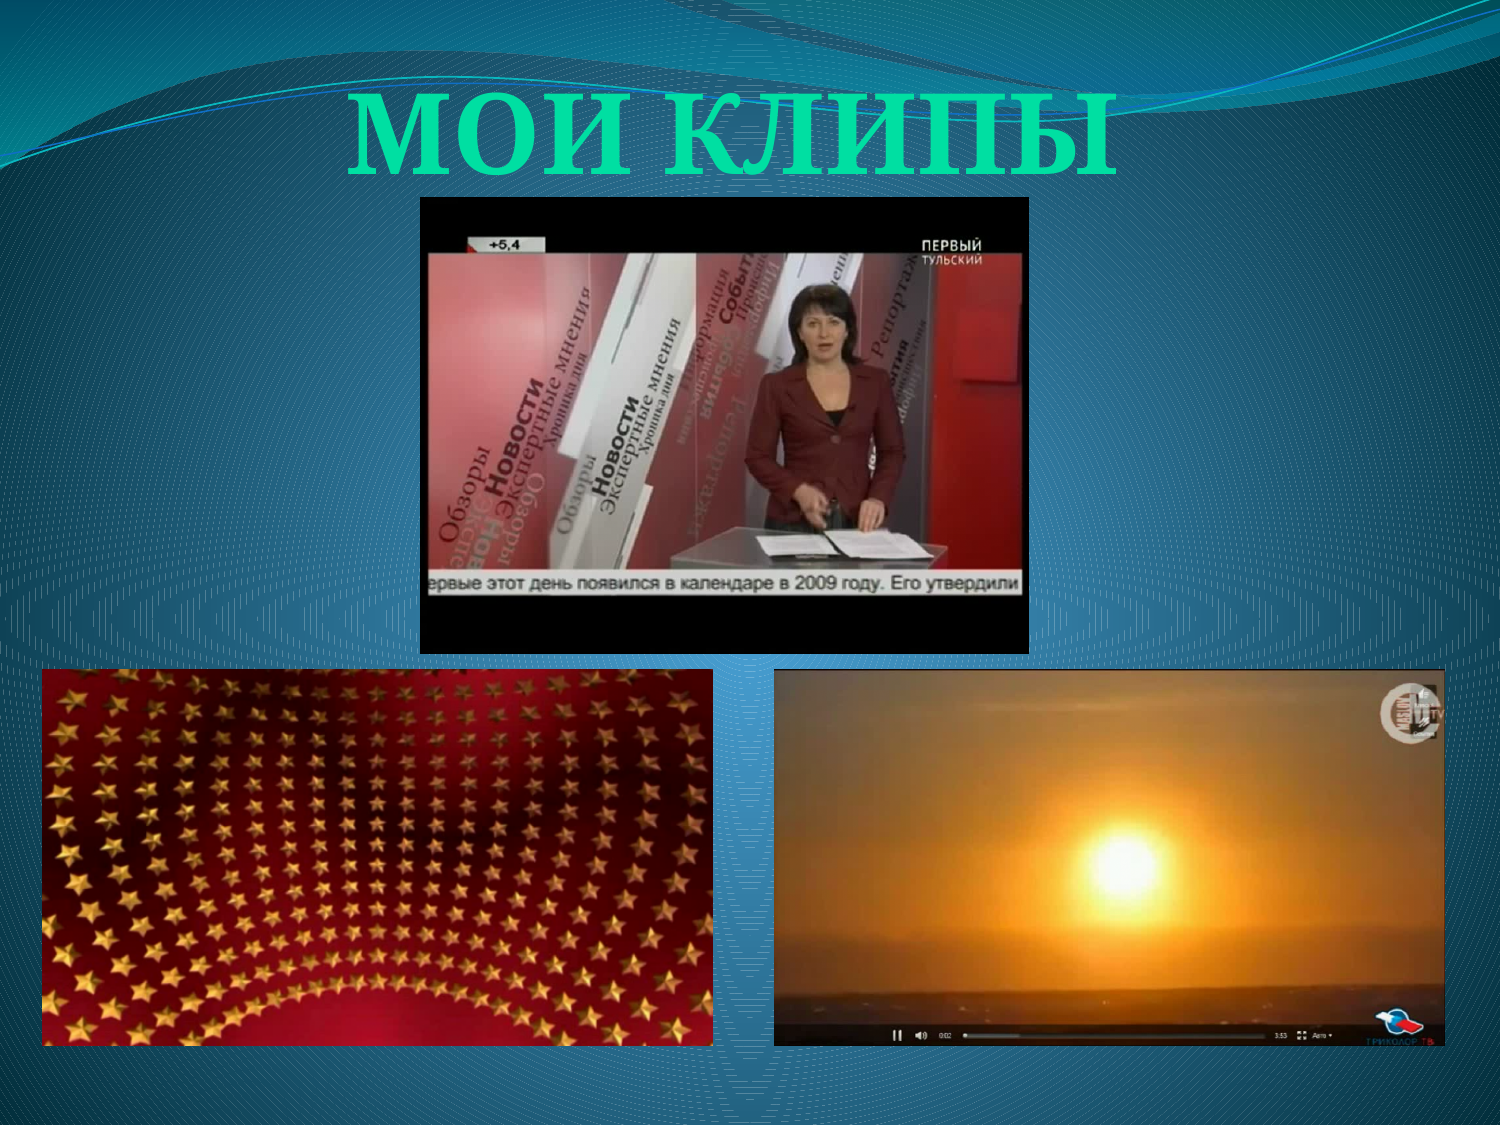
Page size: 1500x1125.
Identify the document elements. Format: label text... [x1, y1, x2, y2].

text_box Мои клипы [330, 54, 1165, 205]
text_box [41, 668, 714, 1048]
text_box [418, 196, 1030, 655]
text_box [773, 668, 1446, 1048]
